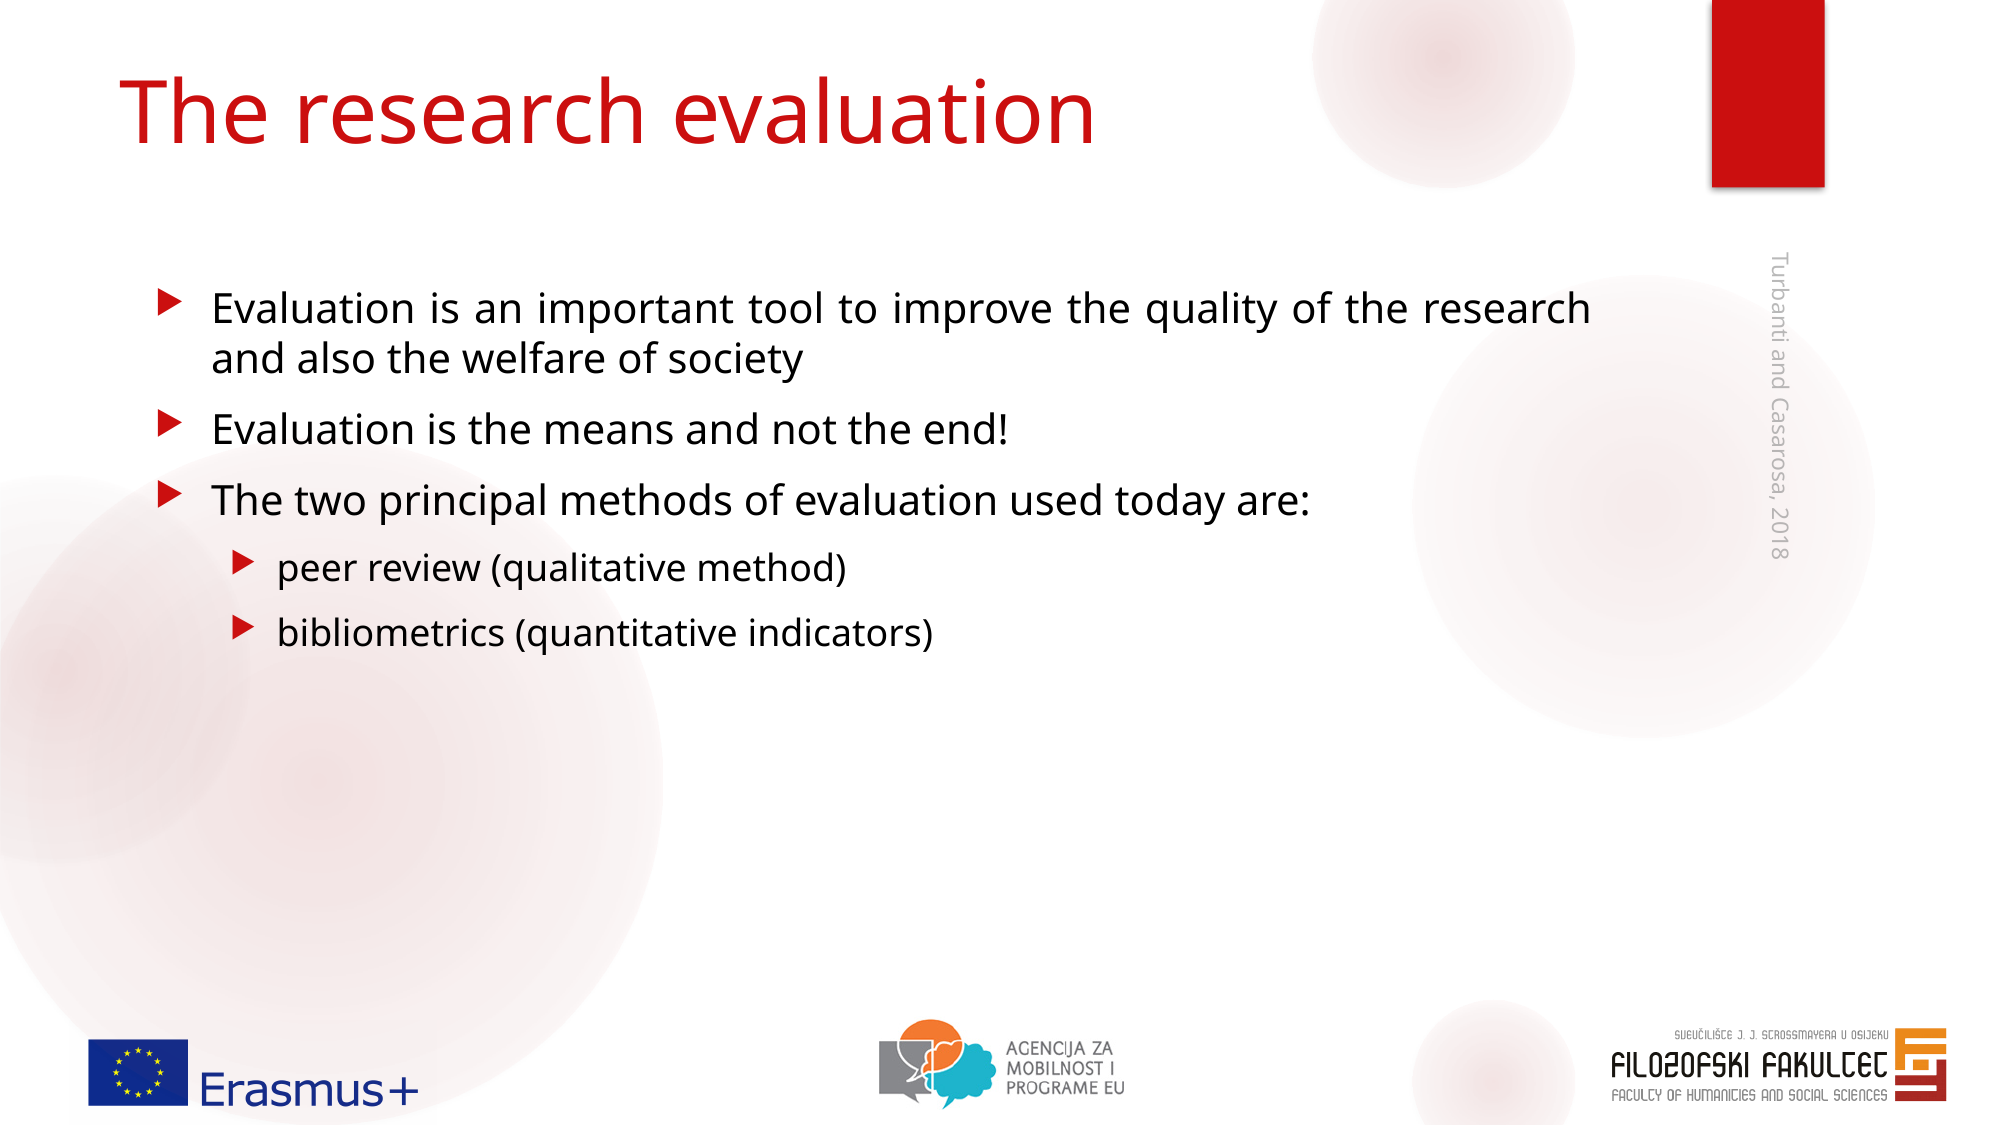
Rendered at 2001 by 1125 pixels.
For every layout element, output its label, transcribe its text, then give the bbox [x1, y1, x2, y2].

picture [1610, 1017, 1951, 1112]
footer Turbanti and Casarosa, 2018 [1760, 237, 1811, 871]
picture [69, 1020, 437, 1125]
list Evaluation is an important tool to improve the quality of the research and also the welfare of society Evaluation is the means and not the end! The two principal methods of evaluation used today are: peer review (qualitative method) bibliometrics (quantitative indicators) [139, 274, 1608, 963]
picture [879, 999, 1140, 1125]
title The research evaluation [104, 48, 1647, 204]
